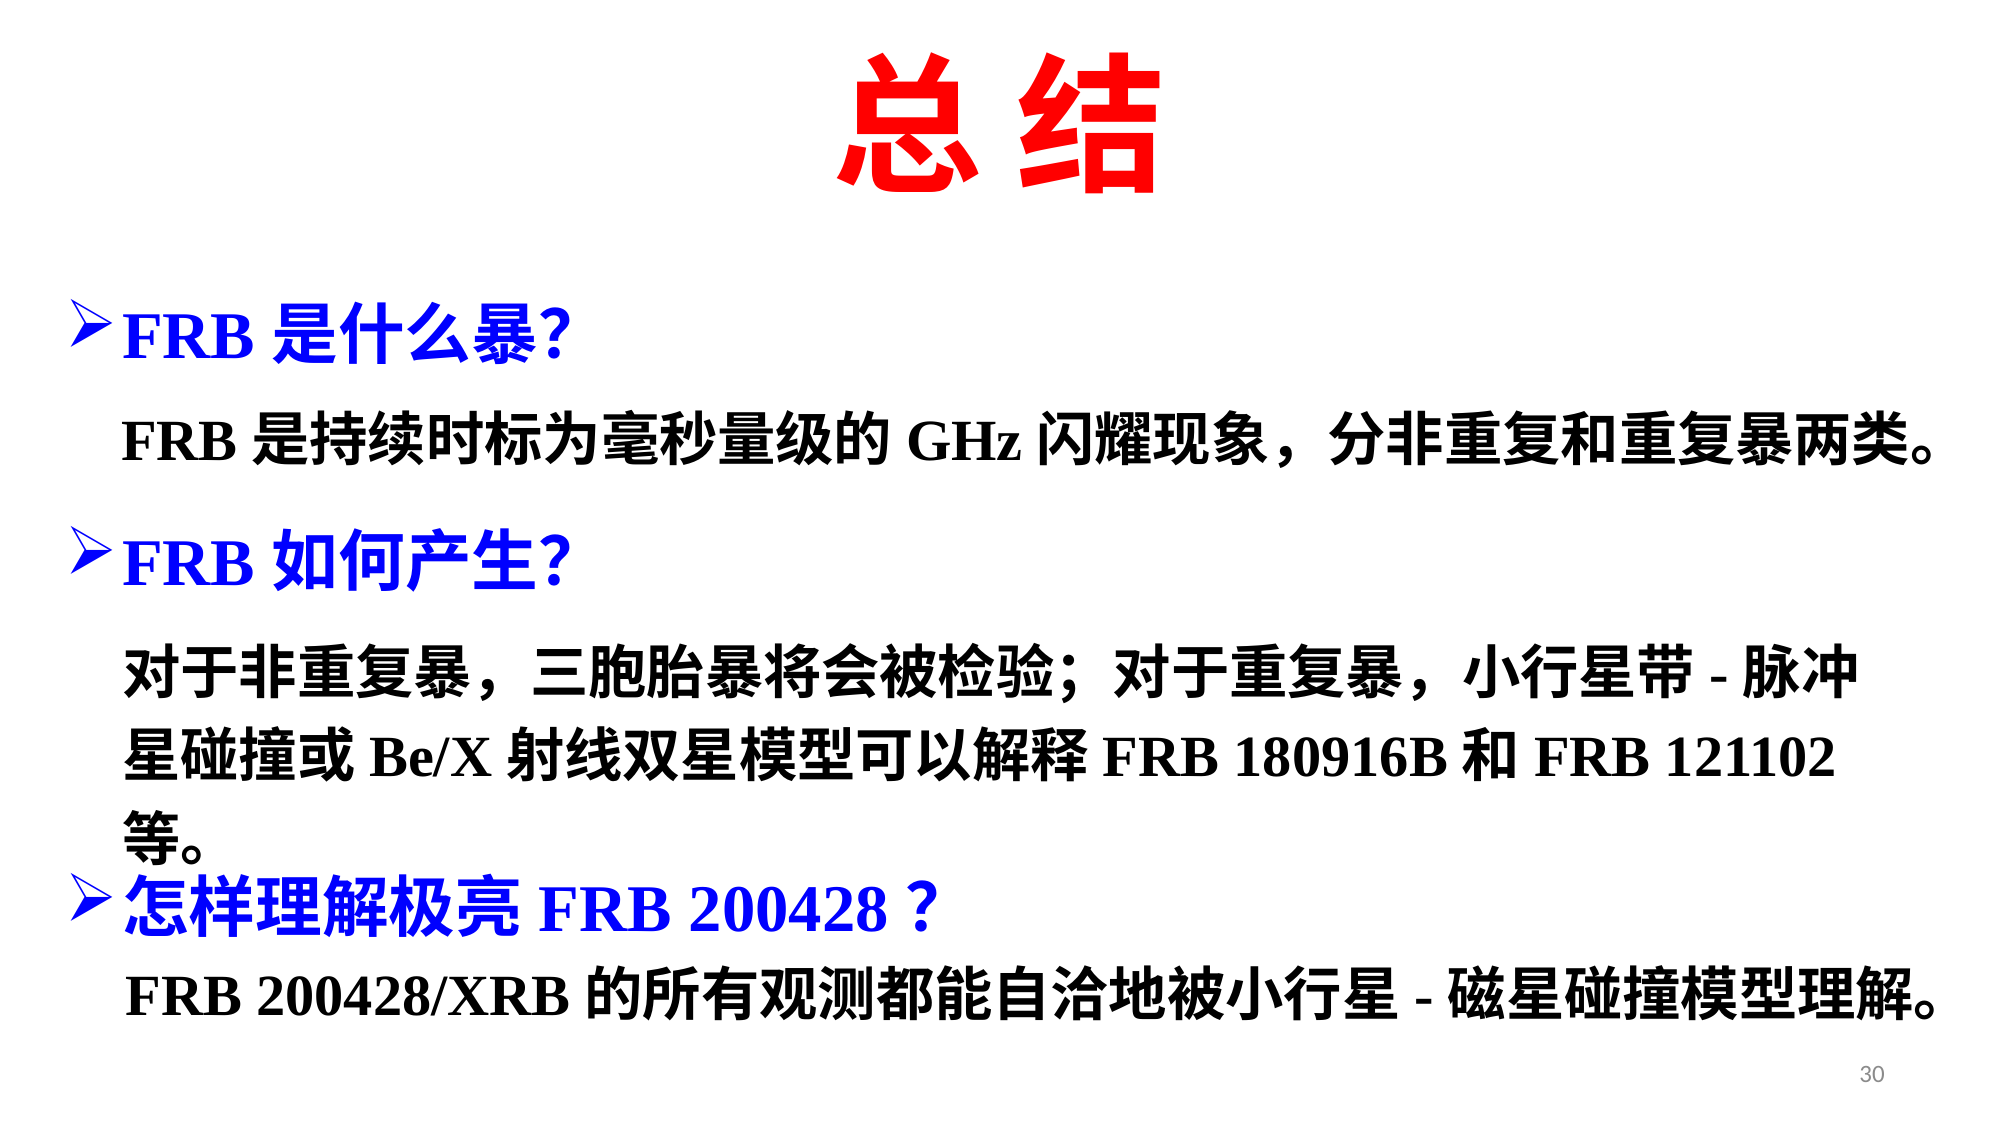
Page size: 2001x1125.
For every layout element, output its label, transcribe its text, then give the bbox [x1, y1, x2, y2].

list FRB是什么暴？ FRB如何产生？ 怎样理解极亮FRB 200428？ [50, 203, 1882, 1033]
text_box FRB是持续时标为毫秒量级的GHz闪耀现象，分非重复和重复暴两类。 [106, 324, 1993, 480]
title 总 结 [324, 38, 1675, 203]
slide_number 30 [1433, 1042, 1900, 1103]
text_box 对于非重复暴，三胞胎暴将会被检验；对于重复暴，小行星带-脉冲星碰撞或Be/X射线双星模型可以解释FRB 180916B和FRB 121102等。 [107, 614, 1919, 880]
text_box FRB 200428/XRB的所有观测都能自洽地被小行星-磁星碰撞模型理解。 [110, 950, 1934, 1035]
